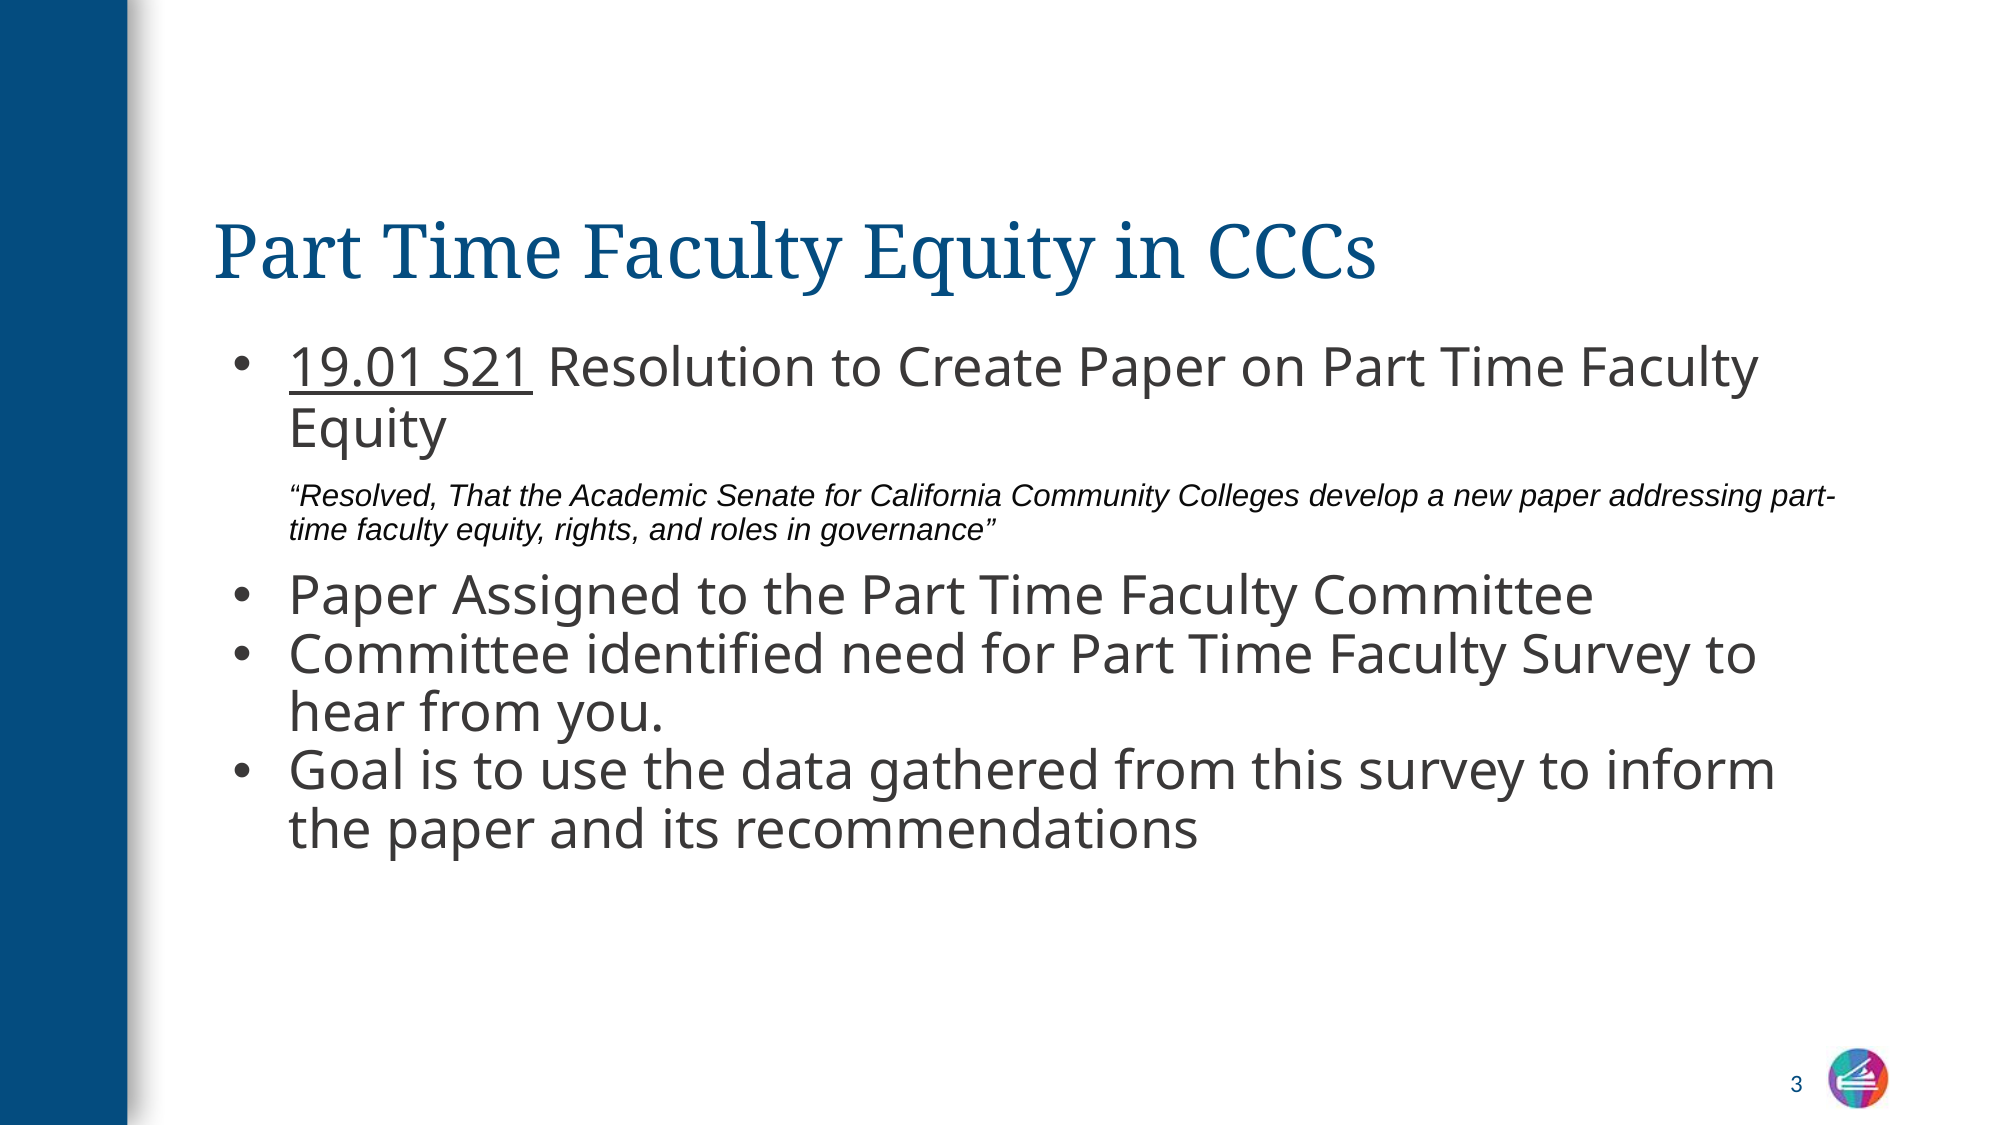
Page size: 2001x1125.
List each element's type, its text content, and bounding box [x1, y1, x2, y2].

slide_number 3 [1630, 1062, 1818, 1104]
picture [1826, 1046, 1891, 1111]
list 19.01 S21 Resolution to Create Paper on Part Time Faculty Equity “Resolved, That the Academic Senate for California Community Colleges develop a new paper addressing part-time faculty equity, rights, and roles in governance” Paper Assigned to the Part Time Faculty Committee Committee identified need for Part Time Faculty Survey to hear from you. Goal is to use the data gathered from this survey to inform the paper and its recommendations [198, 326, 1891, 1015]
title Part Time Faculty Equity in CCCs [198, 114, 1891, 303]
